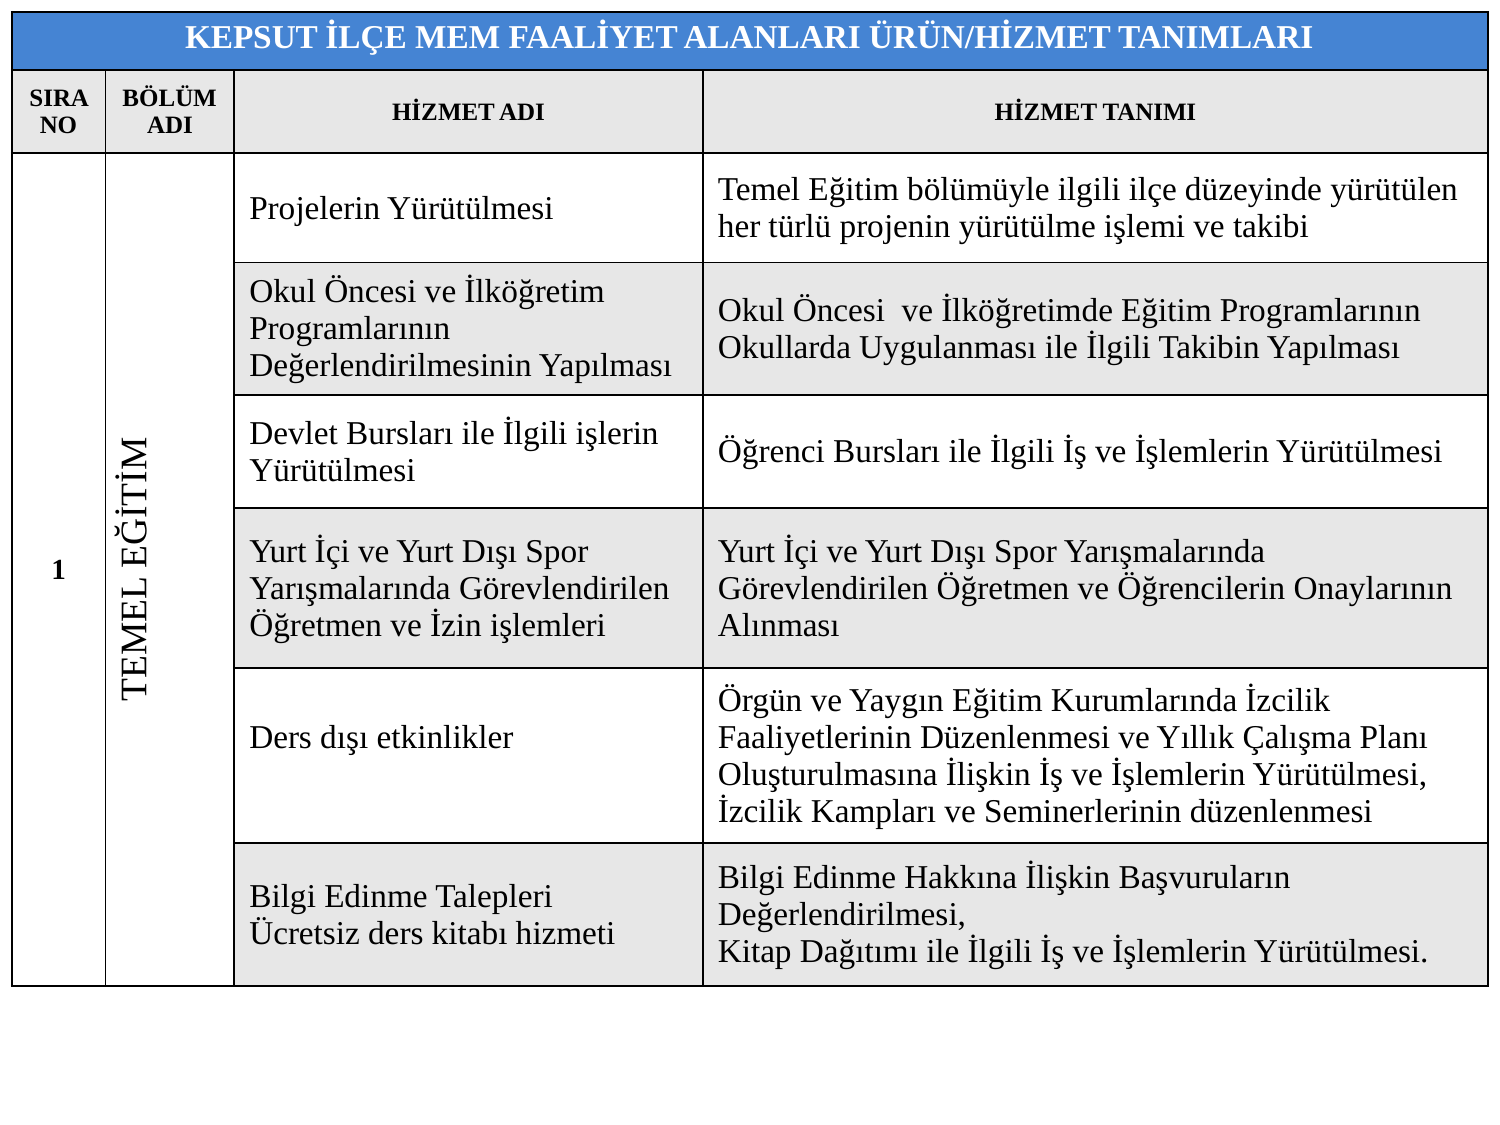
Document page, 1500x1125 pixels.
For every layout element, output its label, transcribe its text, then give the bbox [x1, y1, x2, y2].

table_cell Ders dışı etkinlikler [235, 669, 702, 842]
table_cell HİZMET TANIMI [704, 71, 1487, 152]
table_cell Yurt İçi ve Yurt Dışı Spor Yarışmalarında Görevlendirilen Öğretmen ve Öğrencilerin Onaylarının Alınması [704, 509, 1487, 667]
table_cell HİZMET ADI [235, 71, 702, 152]
table_cell TEMEL EĞİTİM [106, 154, 233, 985]
table_cell Okul Öncesi ve İlköğretimde Eğitim Programlarının Okullarda Uygulanması ile İlgili Takibin Yapılması [704, 263, 1487, 394]
table_cell Yurt İçi ve Yurt Dışı Spor Yarışmalarında Görevlendirilen Öğretmen ve İzin işlemleri [235, 509, 702, 667]
table_cell Temel Eğitim bölümüyle ilgili ilçe düzeyinde yürütülen her türlü projenin yürütülme işlemi ve takibi [704, 154, 1487, 262]
table_cell BÖLÜM ADI [106, 71, 233, 152]
table_cell Bilgi Edinme Hakkına İlişkin Başvuruların Değerlendirilmesi, Kitap Dağıtımı ile İlgili İş ve İşlemlerin Yürütülmesi. [704, 844, 1487, 985]
table_cell Devlet Bursları ile İlgili işlerin Yürütülmesi [235, 396, 702, 507]
table_cell Projelerin Yürütülmesi [235, 154, 702, 262]
table_cell SIRA NO [13, 71, 105, 152]
table_cell Örgün ve Yaygın Eğitim Kurumlarında İzcilik Faaliyetlerinin Düzenlenmesi ve Yıllık Çalışma Planı Oluşturulmasına İlişkin İş ve İşlemlerin Yürütülmesi, İzcilik Kampları ve Seminerlerinin düzenlenmesi [704, 669, 1487, 842]
table_header KEPSUT İLÇE MEM FAALİYET ALANLARI ÜRÜN/HİZMET TANIMLARI [13, 13, 1487, 69]
table_cell 1 [13, 154, 105, 985]
table_cell Okul Öncesi ve İlköğretim Programlarının Değerlendirilmesinin Yapılması [235, 263, 702, 394]
table_cell Bilgi Edinme Talepleri Ücretsiz ders kitabı hizmeti [235, 844, 702, 985]
table_cell Öğrenci Bursları ile İlgili İş ve İşlemlerin Yürütülmesi [704, 396, 1487, 507]
